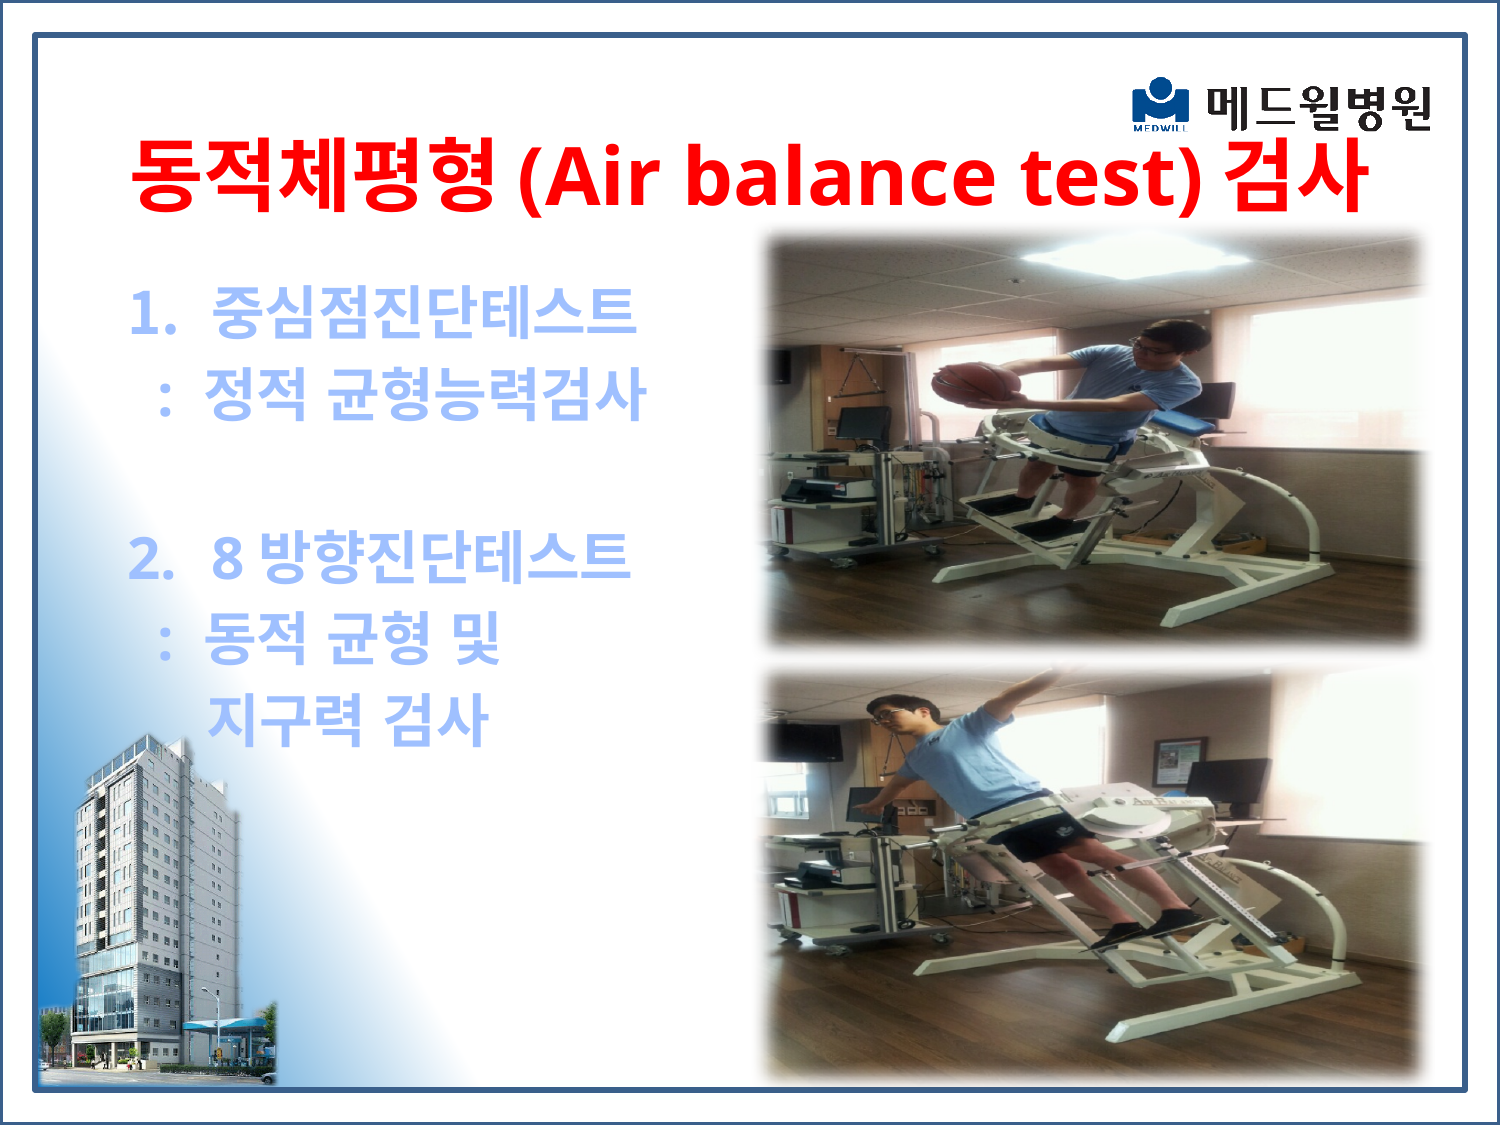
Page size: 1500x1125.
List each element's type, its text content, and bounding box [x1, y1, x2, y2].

title 동적체평형(Air balance test)검사 [75, 79, 1425, 268]
picture [1117, 58, 1444, 153]
picture [39, 707, 273, 1086]
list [749, 219, 1436, 655]
picture [749, 656, 1436, 1095]
list 중심점진단테스트 : 정적 균형능력검사 8방향진단테스트 : 동적 균형 및 지구력 검사 [112, 268, 744, 776]
